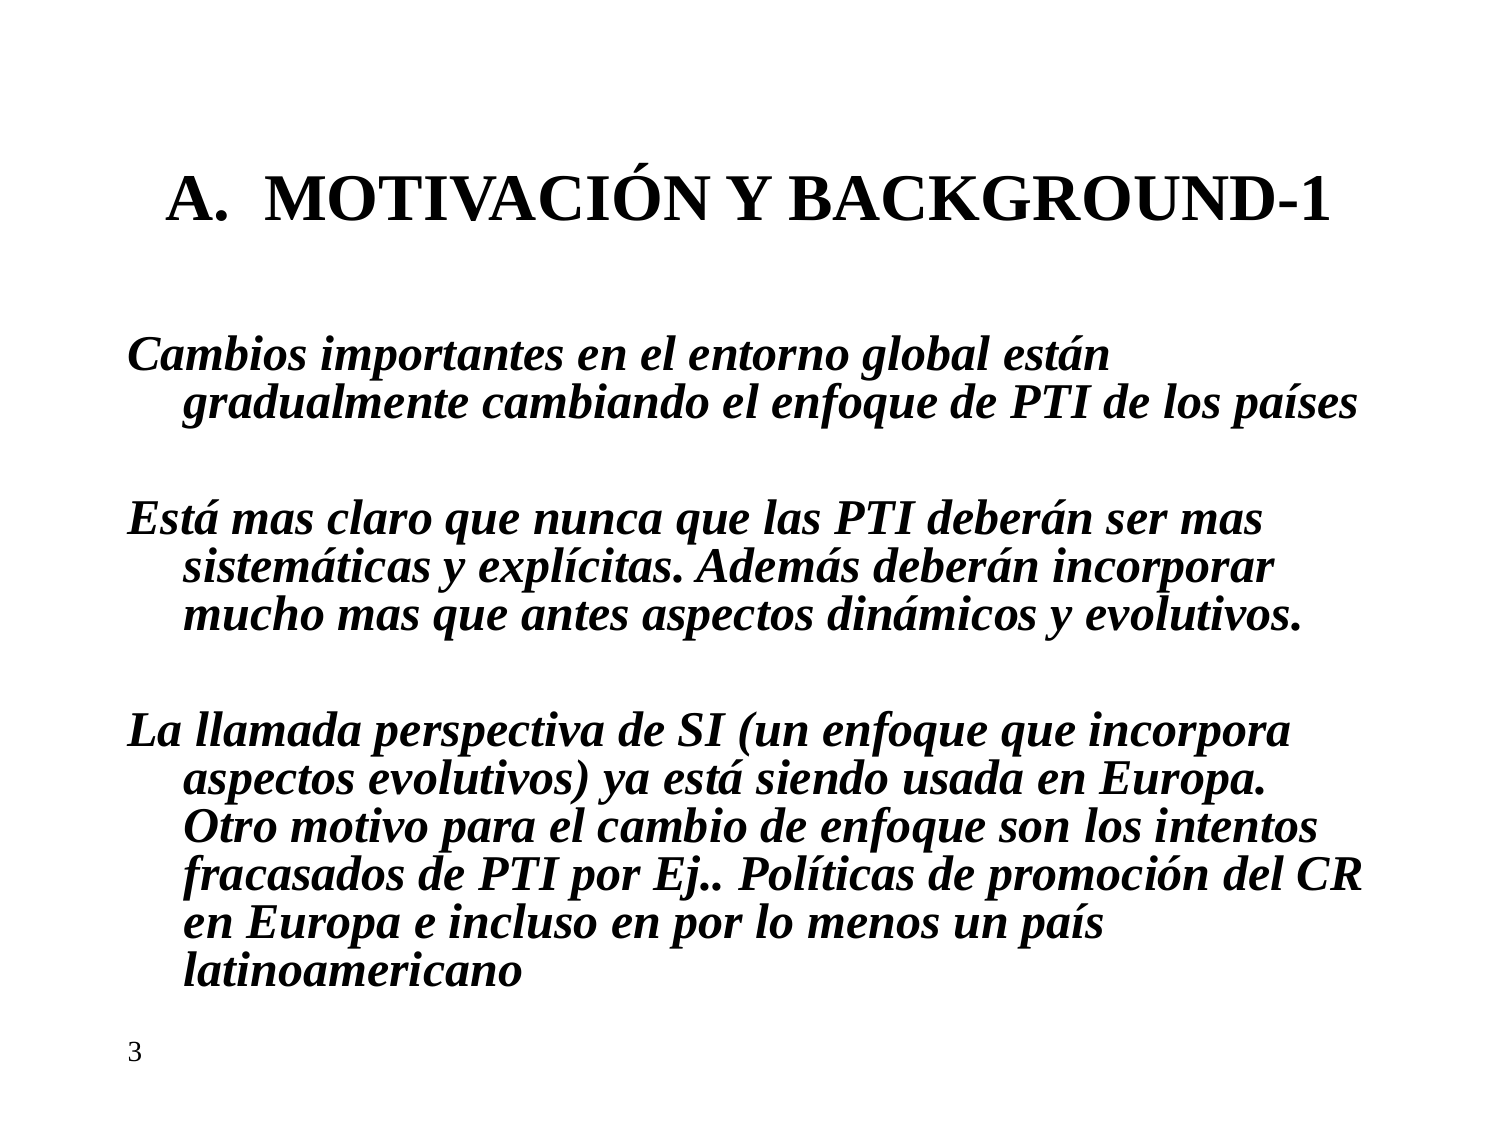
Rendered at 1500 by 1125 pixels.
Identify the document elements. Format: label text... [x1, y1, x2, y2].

list Cambios importantes en el entorno global están gradualmente cambiando el enfoque de PTI de los países Está mas claro que nunca que las PTI deberán ser mas sistemáticas y explícitas. Además deberán incorporar mucho mas que antes aspectos dinámicos y evolutivos. La llamada perspectiva de SI (un enfoque que incorpora aspectos evolutivos) ya está siendo usada en Europa. Otro motivo para el cambio de enfoque son los intentos fracasados de PTI por Ej.. Políticas de promoción del CR en Europa e incluso en por lo menos un país latinoamericano [112, 324, 1388, 1001]
title A. MOTIVACIÓN Y BACKGROUND-1 [112, 99, 1388, 288]
slide_number 3 [112, 1024, 426, 1101]
